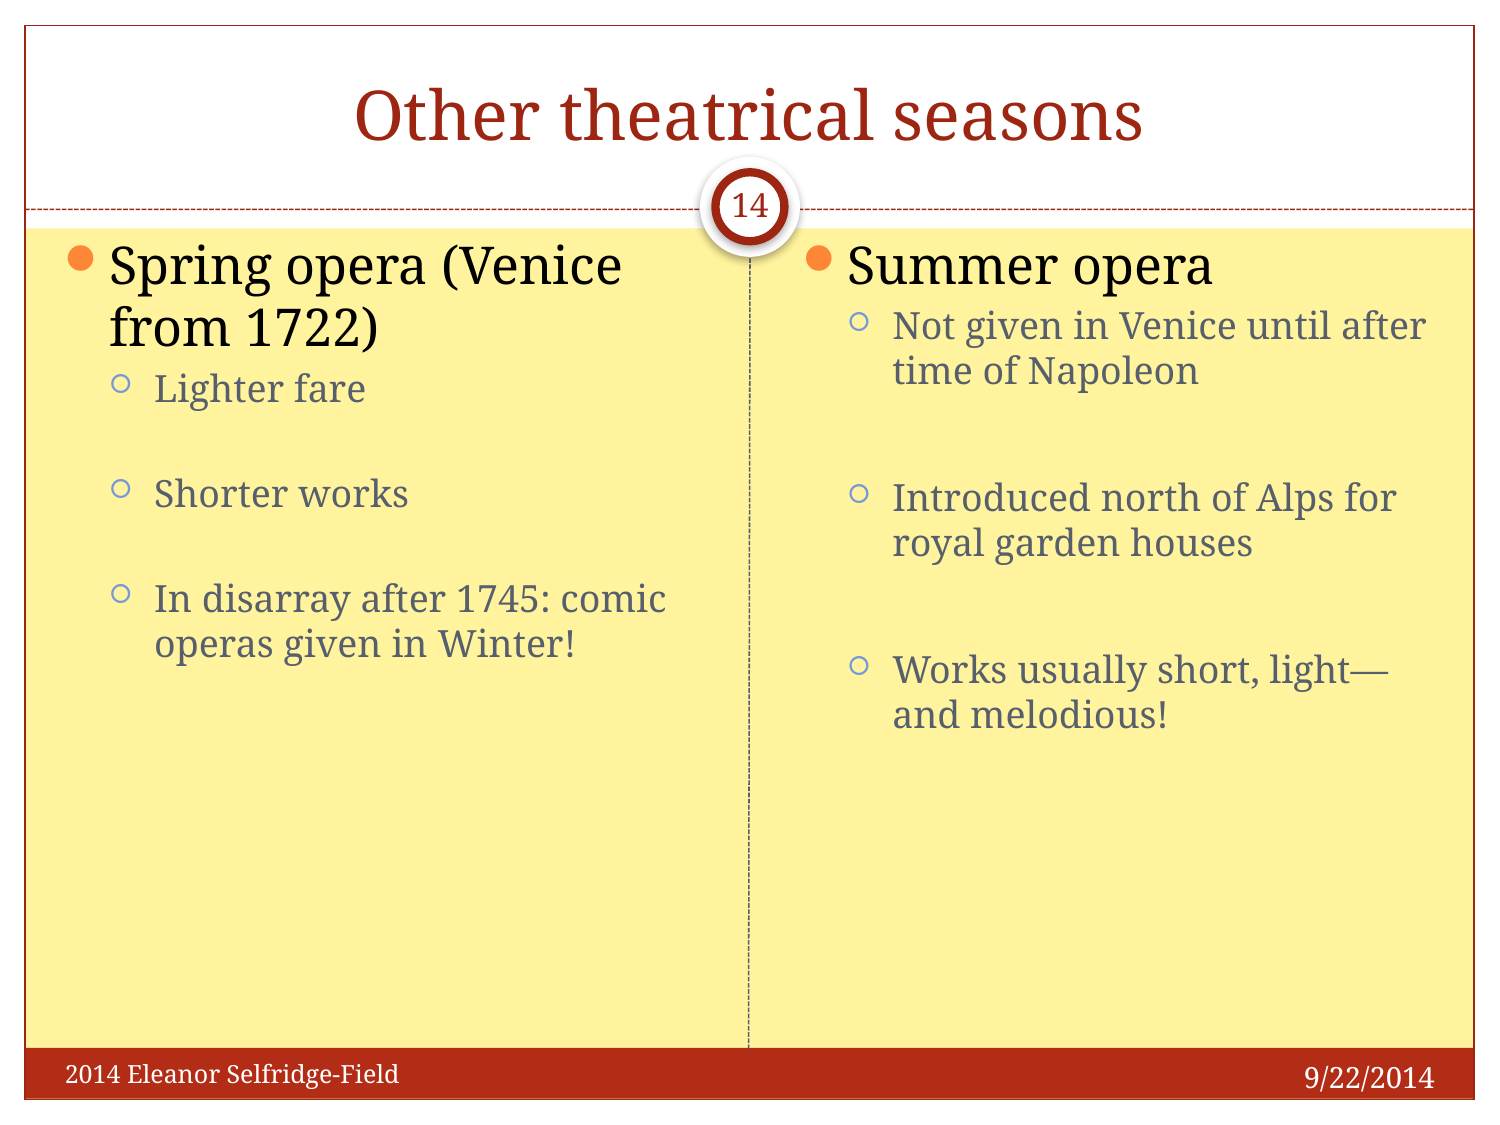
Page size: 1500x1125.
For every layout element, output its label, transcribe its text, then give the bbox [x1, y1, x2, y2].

slide_number 14 [712, 170, 788, 243]
list Summer opera Not given in Venice until after time of Napoleon Introduced north of Alps for royal garden houses Works usually short, light—and melodious! [787, 224, 1450, 993]
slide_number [950, 1051, 1450, 1112]
title Other theatrical seasons [49, 37, 1450, 162]
footer 2014 Eleanor Selfridge-Field [50, 1051, 638, 1112]
list Spring opera (Venice from 1722) Lighter fare Shorter works In disarray after 1745: comic operas given in Winter! [49, 224, 712, 993]
